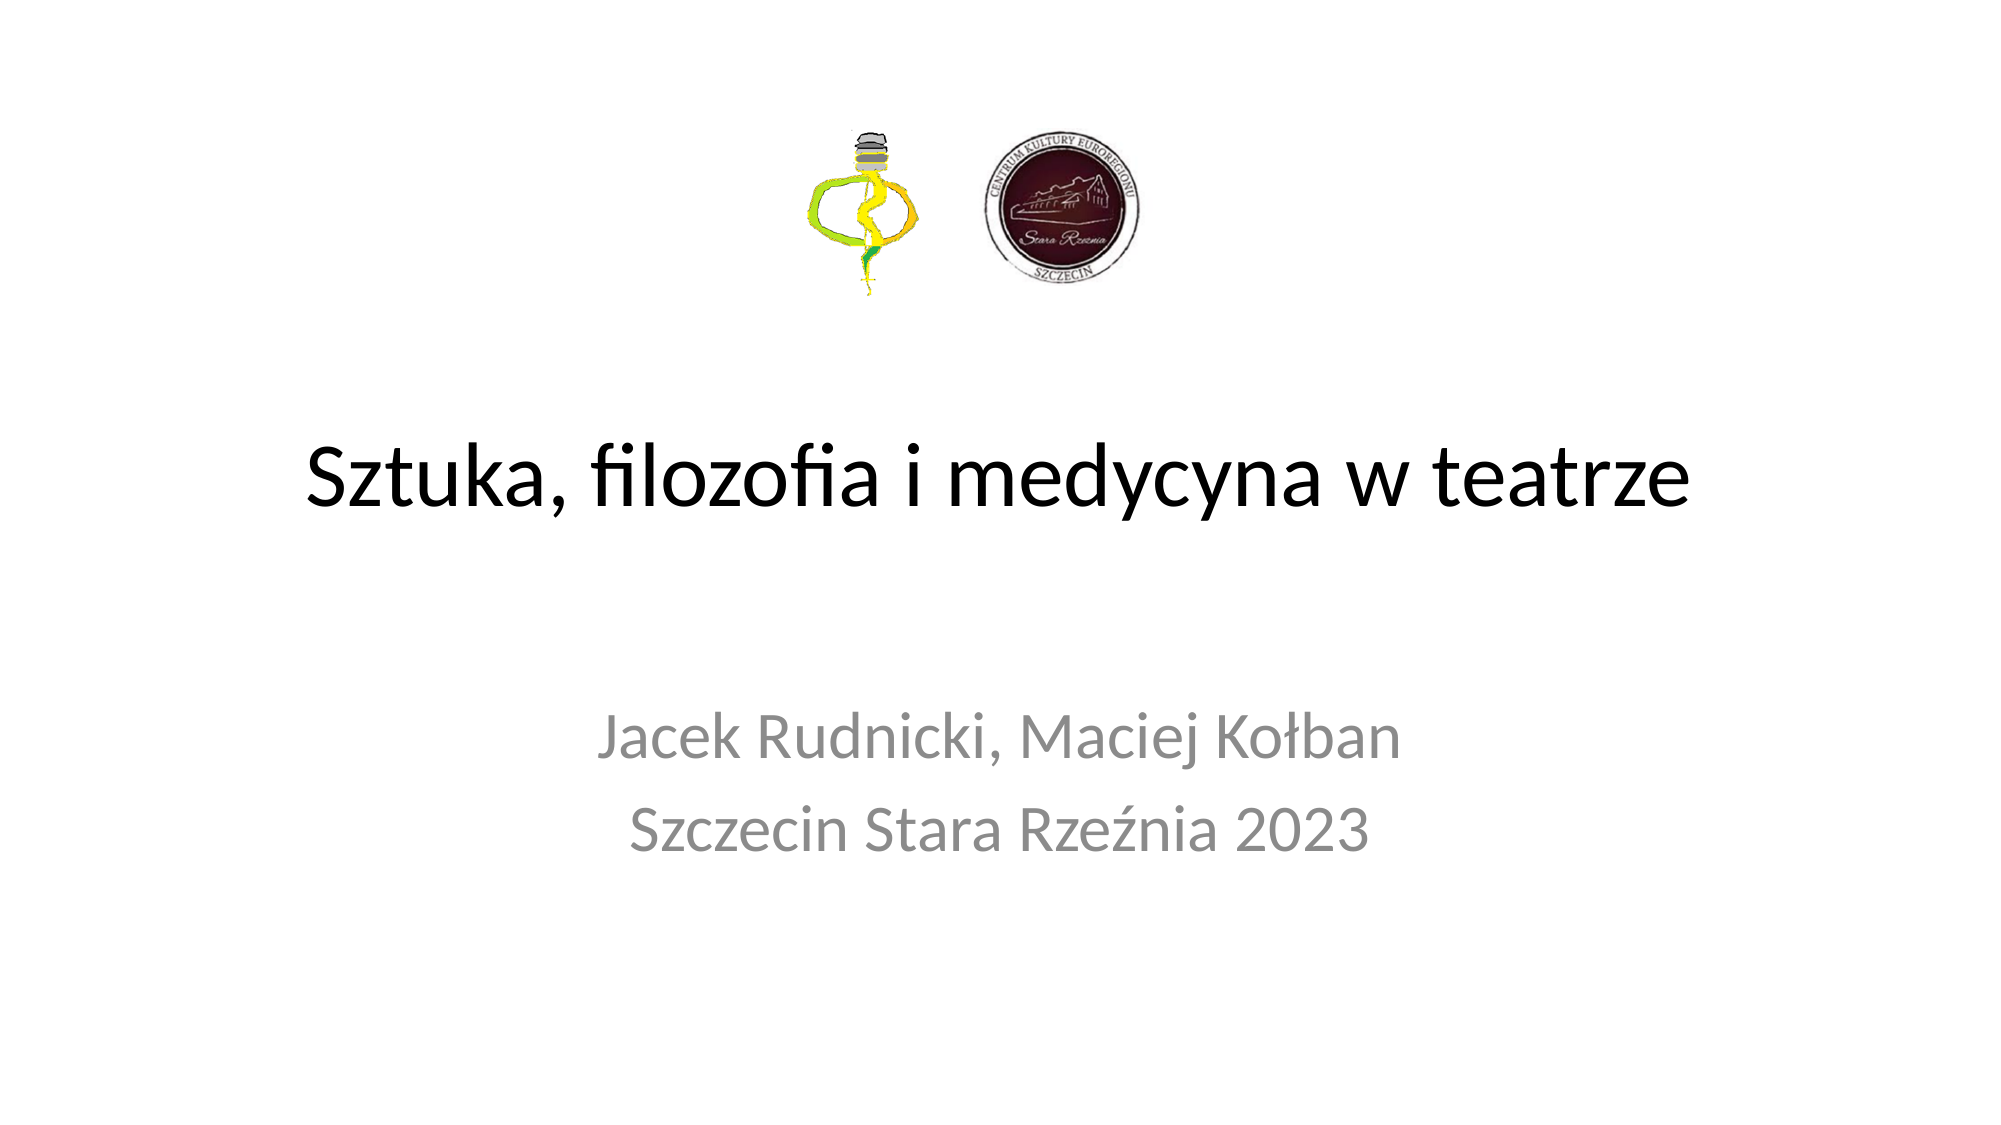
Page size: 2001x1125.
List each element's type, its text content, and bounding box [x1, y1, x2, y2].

title Sztuka, filozofia i medycyna w teatrze [150, 349, 1850, 591]
picture [937, 128, 1186, 286]
subtitle Jacek Rudnicki, Maciej Kołban Szczecin Stara Rzeźnia 2023 [300, 590, 1700, 879]
picture [802, 128, 924, 301]
